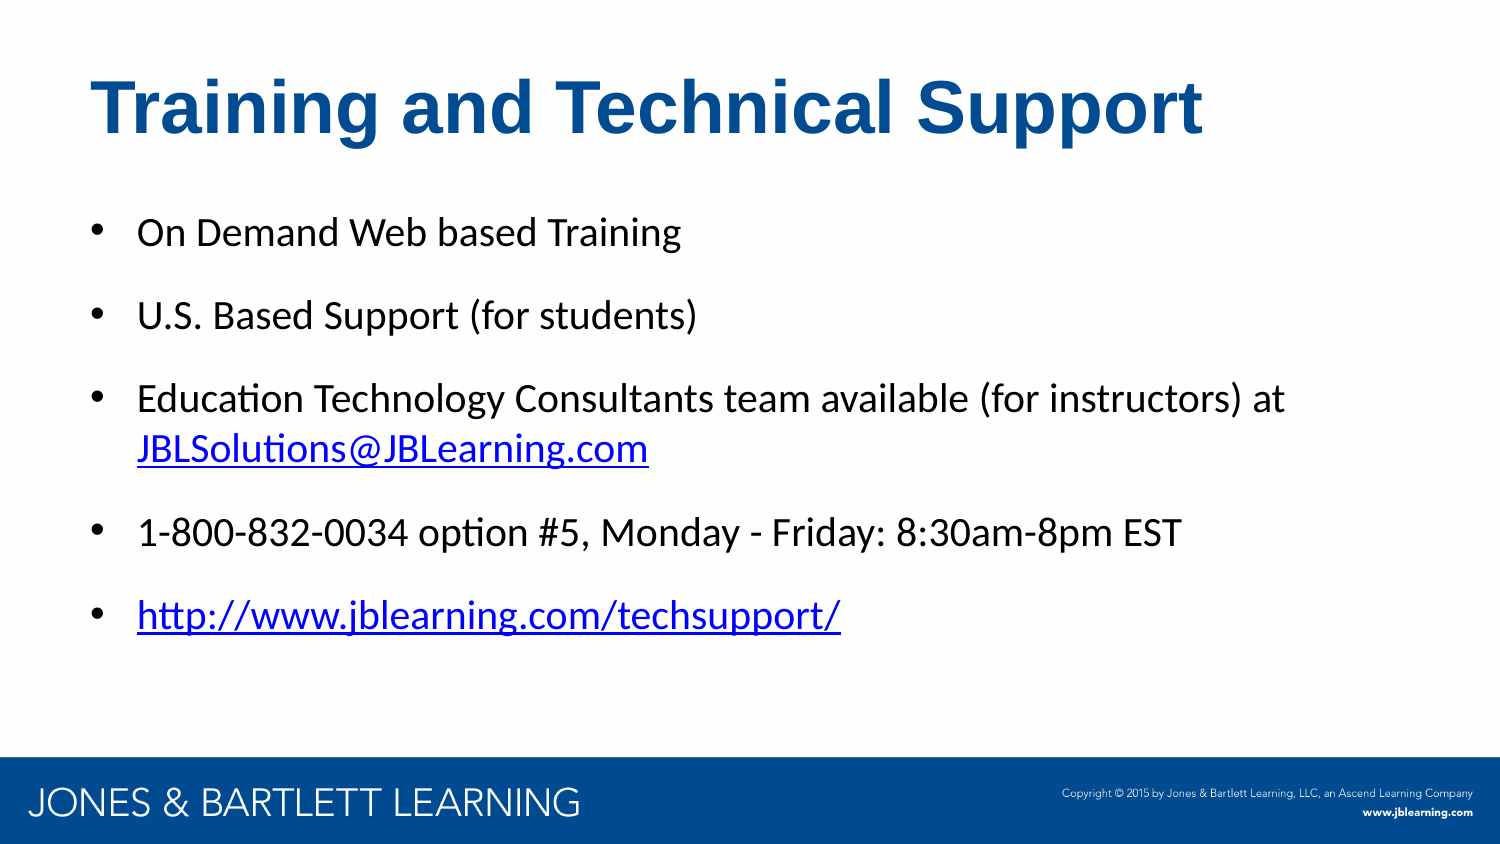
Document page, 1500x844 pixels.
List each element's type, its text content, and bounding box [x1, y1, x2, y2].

title Training and Technical Support [75, 33, 1425, 175]
list On Demand Web based Training U.S. Based Support (for students) Education Technology Consultants team available (for instructors) at JBLSolutions@JBLearning.com 1-800-832-0034 option #5, Monday - Friday: 8:30am-8pm EST http://www.jblearning.com/techsupport/ [75, 196, 1425, 722]
picture [0, 0, 1500, 844]
